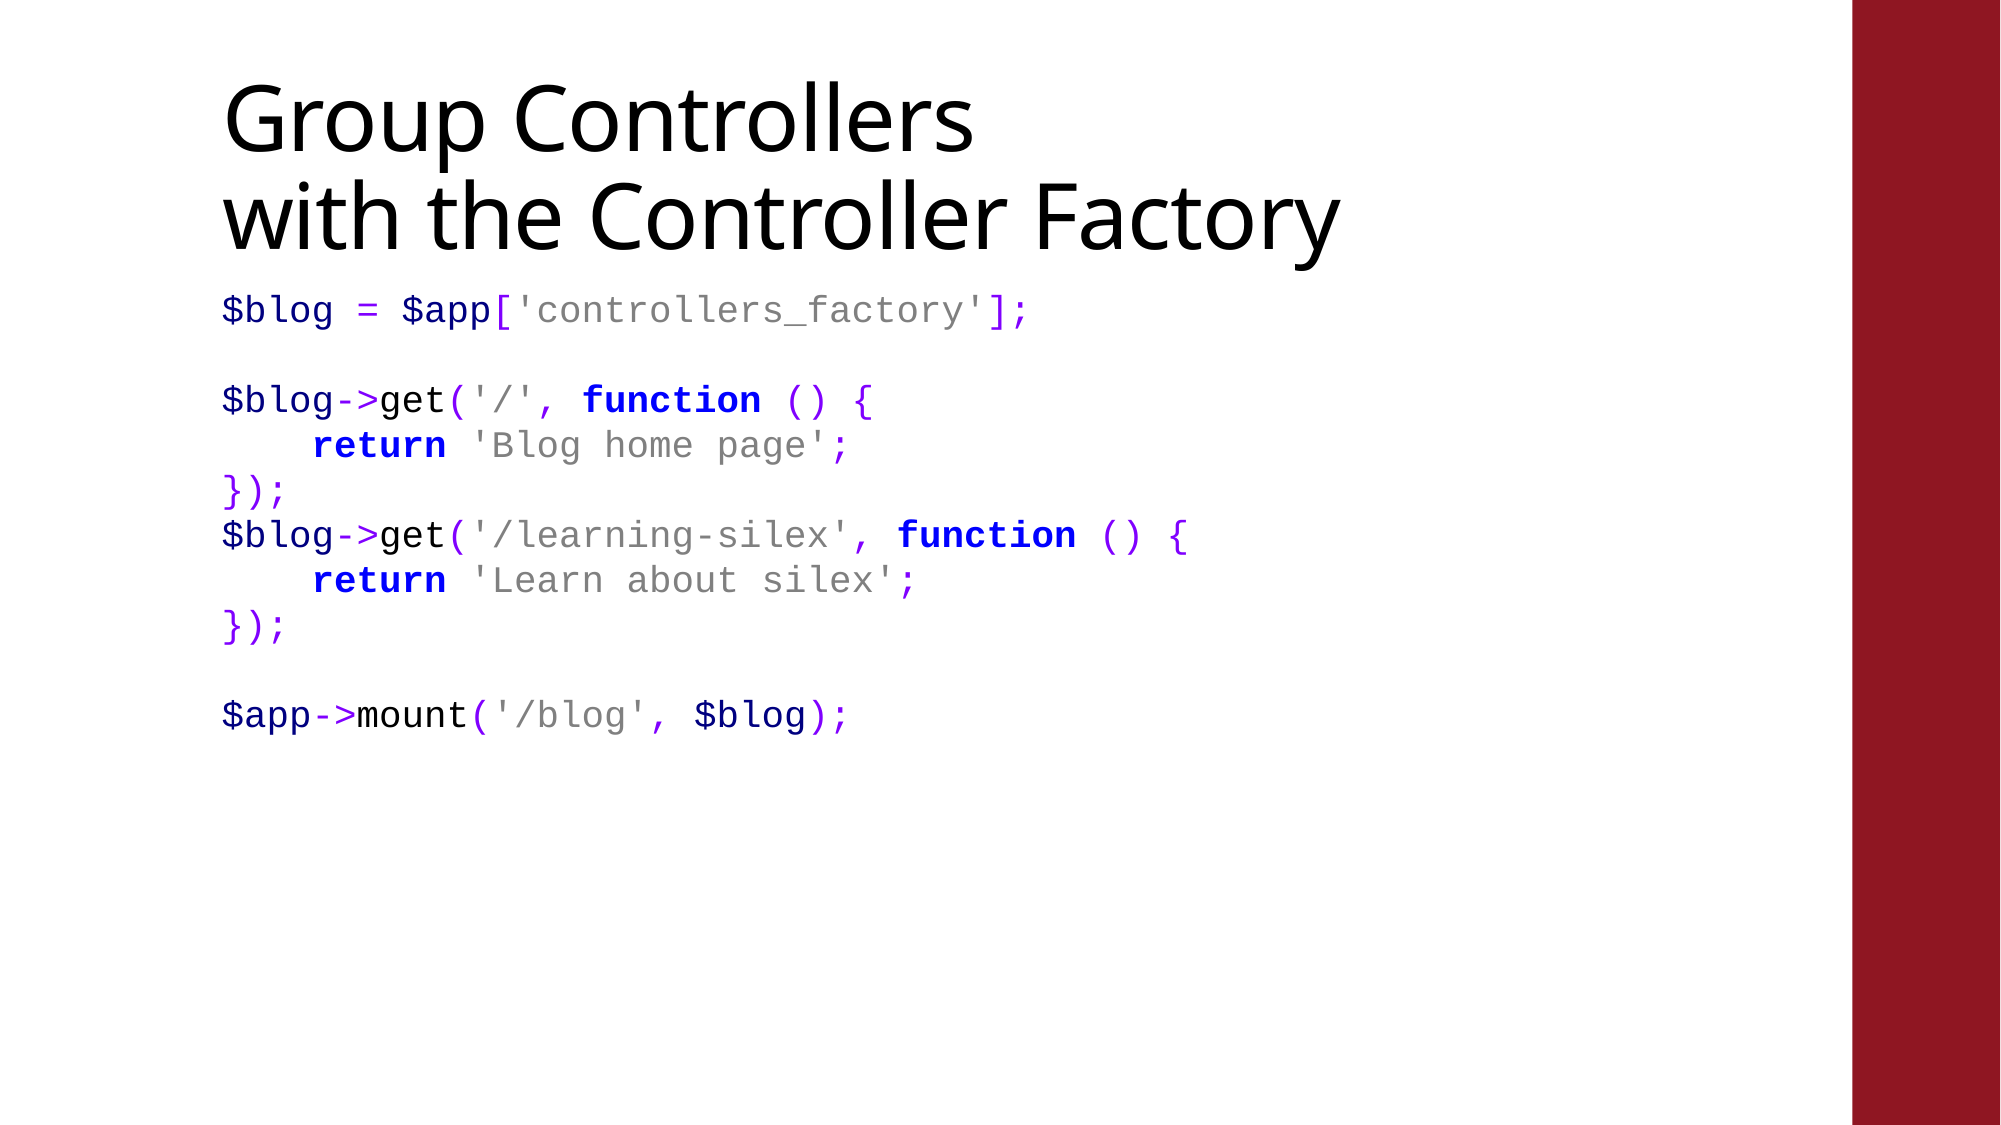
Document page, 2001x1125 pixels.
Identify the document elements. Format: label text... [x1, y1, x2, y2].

text_box $blog = $app['controllers_factory']; $blog->get('/', function () { return 'Blog home page'; }); $blog->get('/learning-silex', function () { return 'Learn about silex'; }); $app->mount('/blog', $blog); [206, 277, 1797, 743]
title Group Controllers with the Controller Factory [206, 60, 1797, 277]
